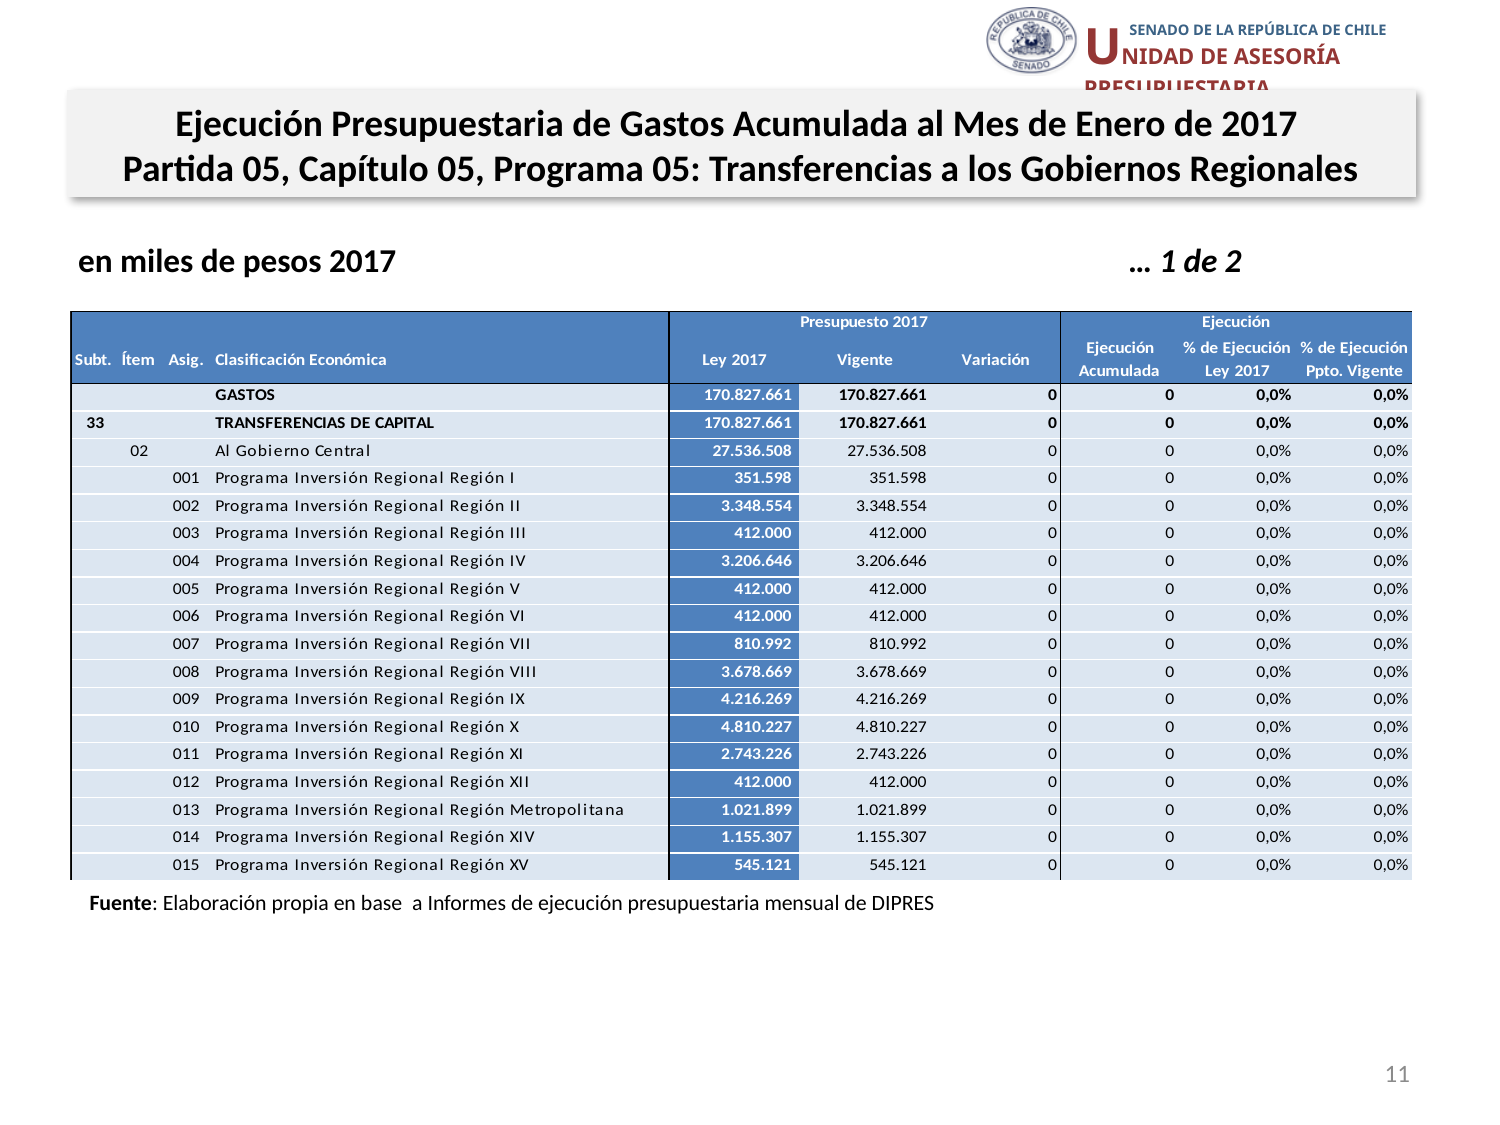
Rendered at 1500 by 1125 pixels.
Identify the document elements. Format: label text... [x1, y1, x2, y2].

picture [70, 310, 1414, 882]
picture [986, 7, 1079, 76]
text_box en miles de pesos 2017 … 1 de 2 [63, 231, 1414, 307]
slide_number 11 [1074, 1042, 1425, 1103]
footer Fuente: Elaboración propia en base a Informes de ejecución presupuestaria mensual de DIPRES [74, 881, 1454, 941]
text_box Ejecución Presupuestaria de Gastos Acumulada al Mes de Enero de 2017 Partida 05, Capítulo 05, Programa 05: Transferencias a los Gobiernos Regionales [67, 90, 1415, 197]
